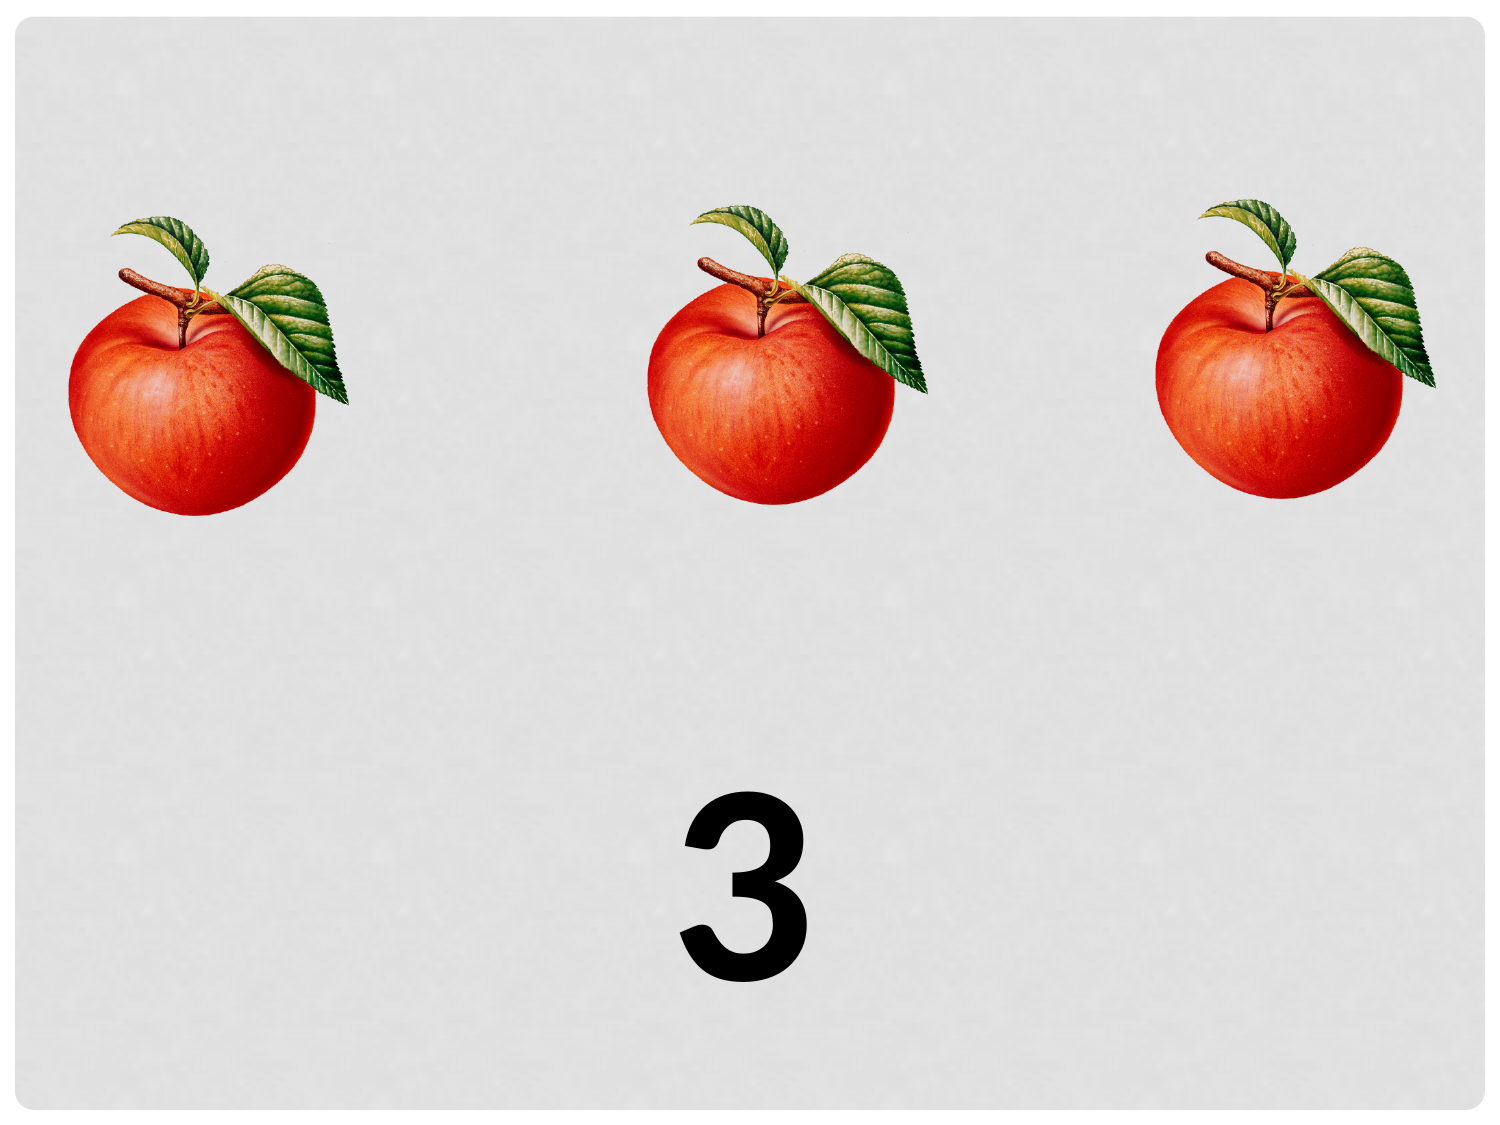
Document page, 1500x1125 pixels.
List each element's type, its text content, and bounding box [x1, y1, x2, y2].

picture [64, 207, 349, 516]
picture [643, 197, 928, 506]
picture [1151, 191, 1436, 500]
text_box 3 [654, 633, 830, 1045]
